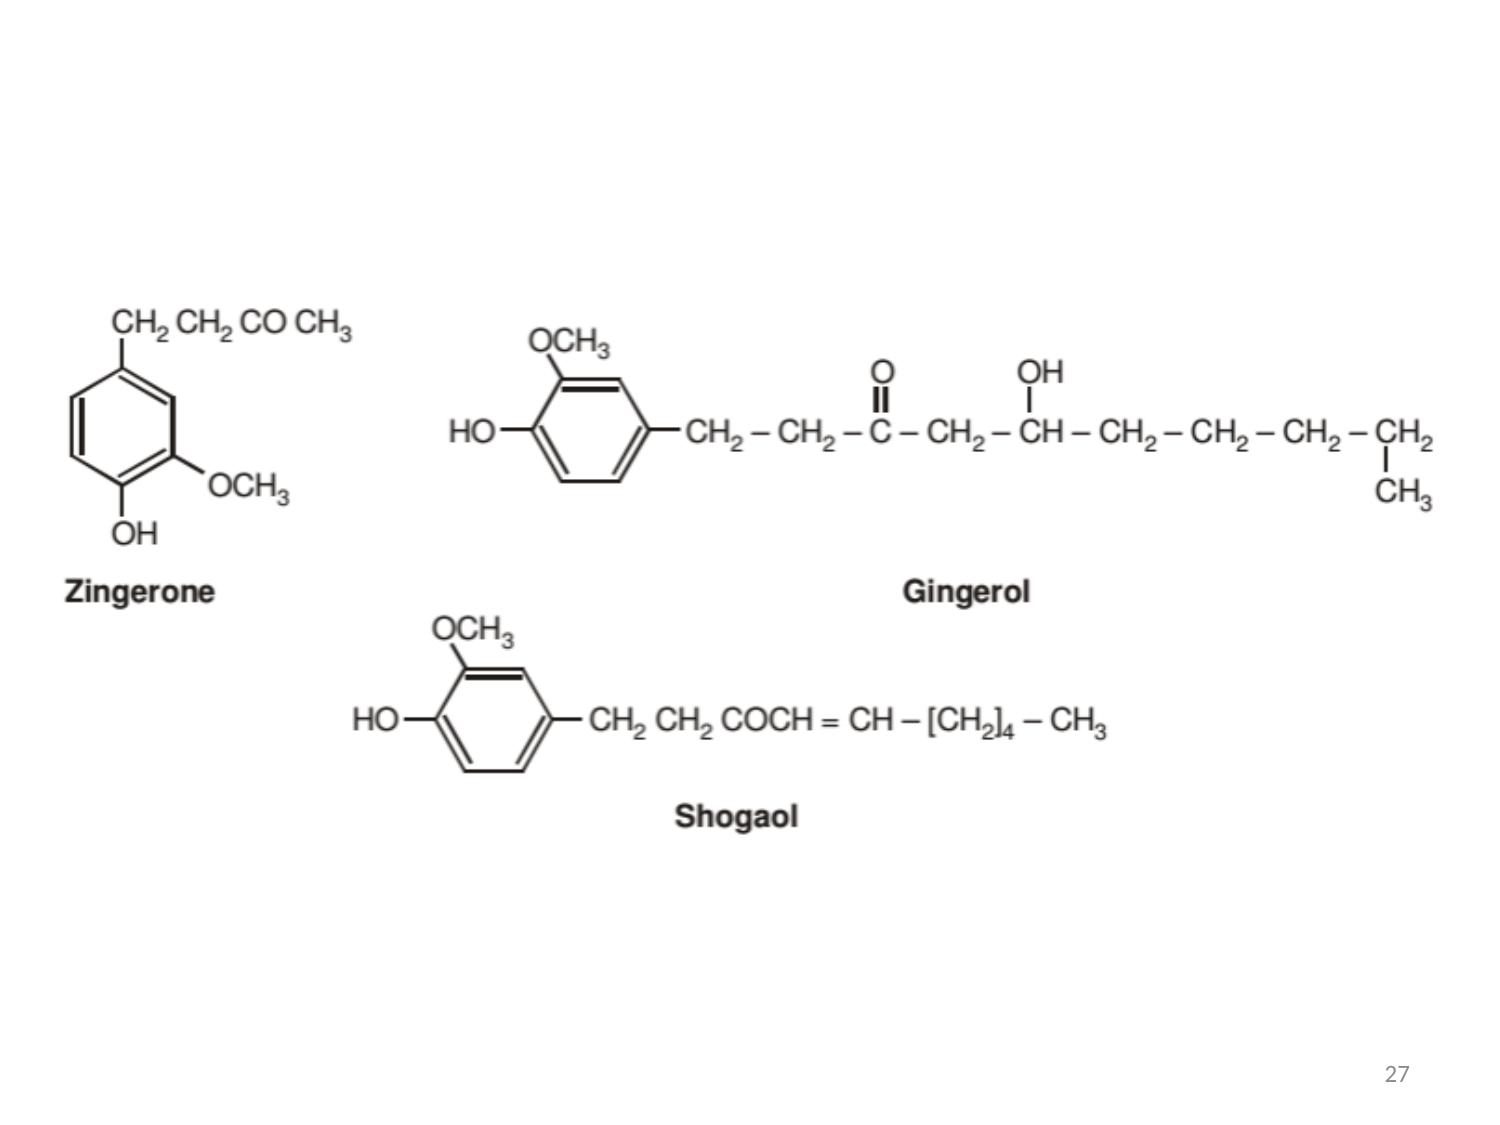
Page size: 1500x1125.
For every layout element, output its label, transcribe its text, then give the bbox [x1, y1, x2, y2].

slide_number 27 [1074, 1042, 1425, 1103]
picture [37, 299, 1465, 851]
